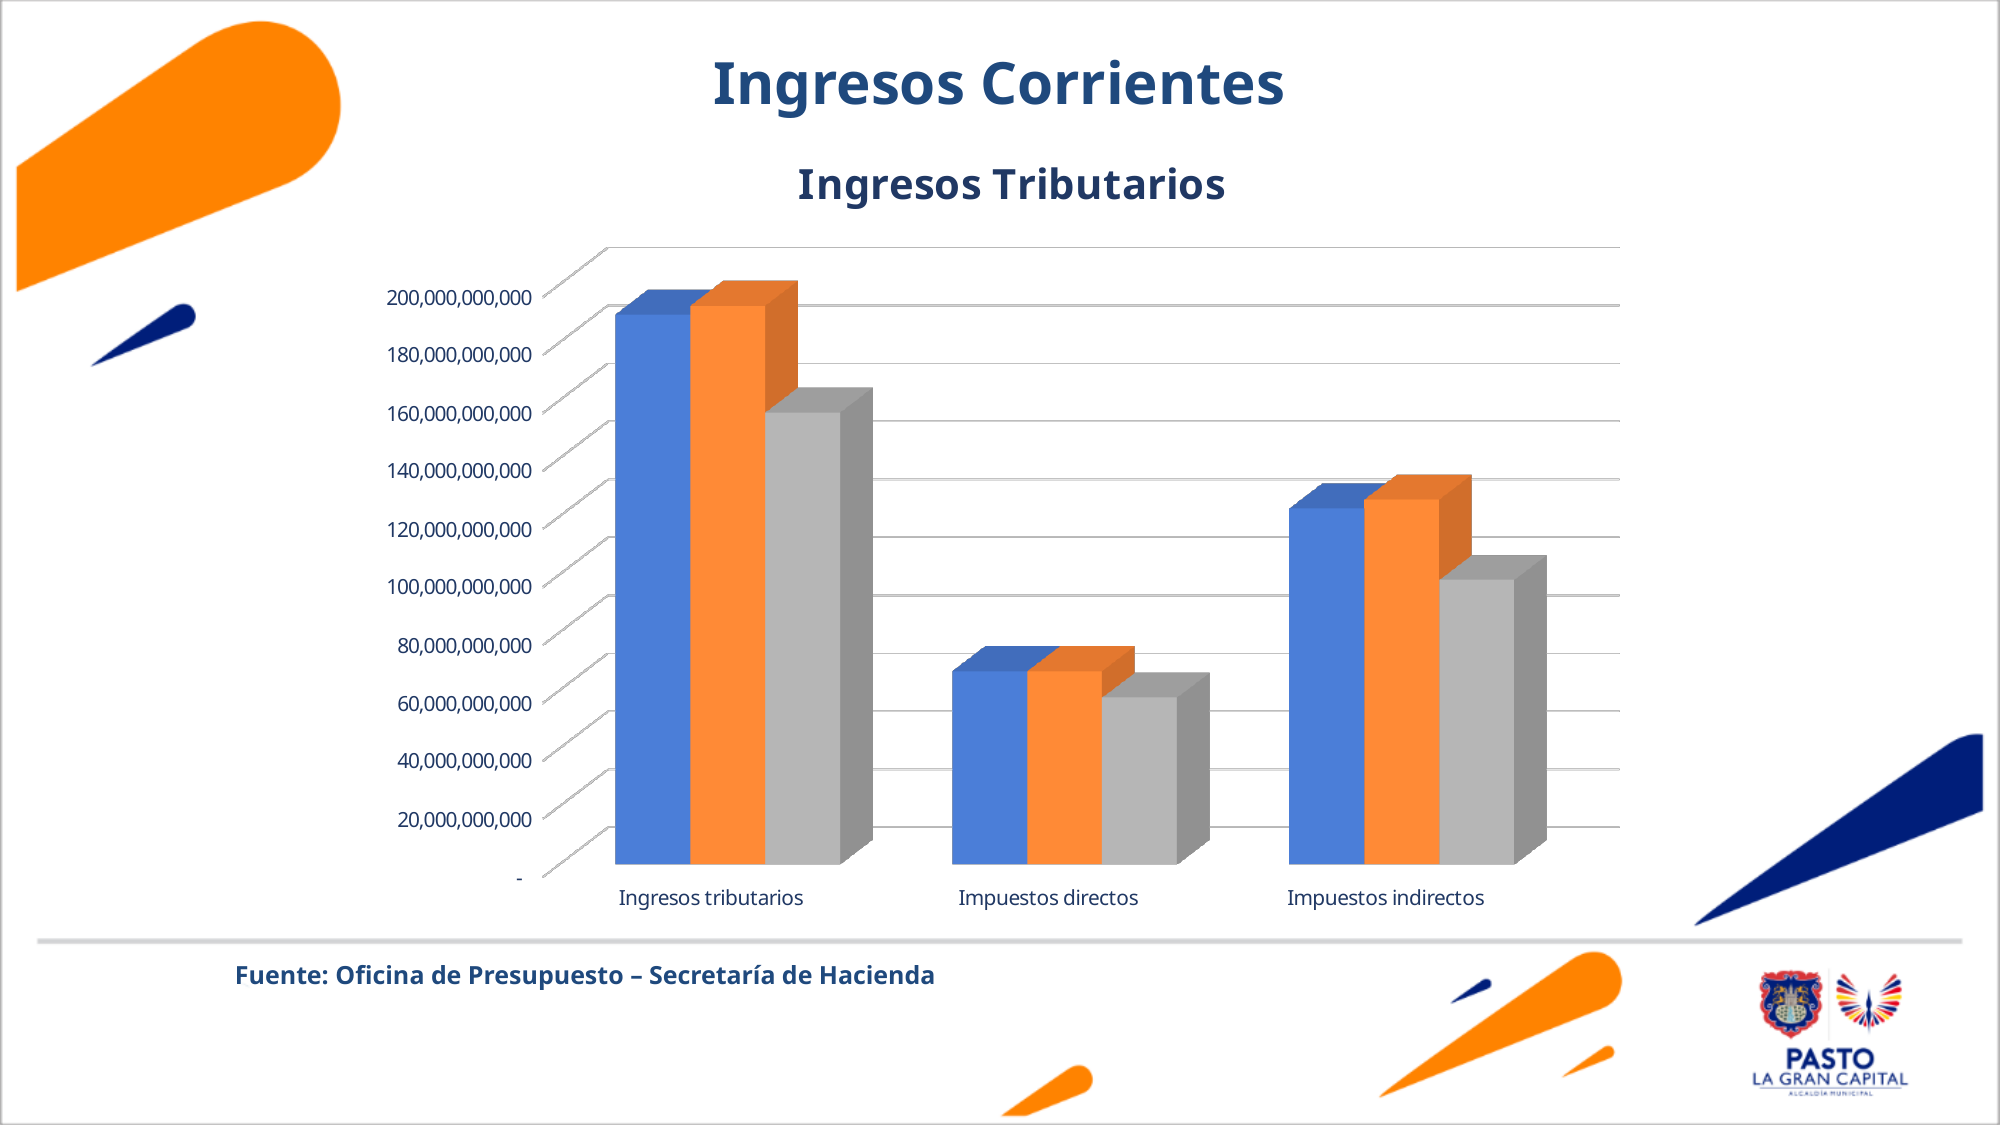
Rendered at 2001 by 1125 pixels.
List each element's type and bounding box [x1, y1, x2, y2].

chart [346, 124, 1656, 928]
picture [0, 0, 2000, 1125]
